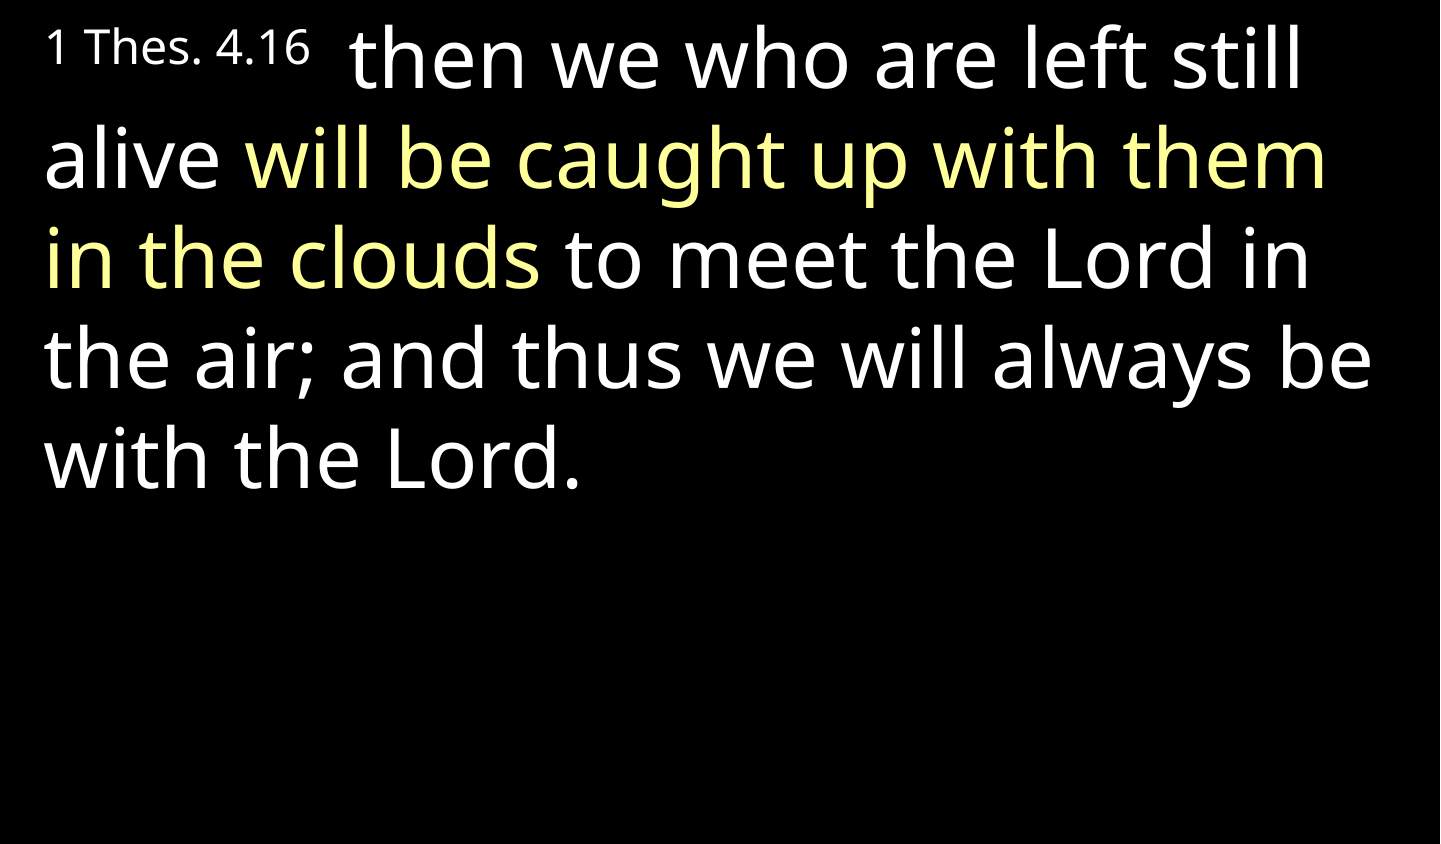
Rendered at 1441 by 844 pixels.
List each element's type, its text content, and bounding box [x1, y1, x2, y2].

subtitle 1 Thes. 4.16 then we who are left still alive will be caught up with them in the clouds to meet the Lord in the air; and thus we will always be with the Lord. [32, 0, 1408, 844]
